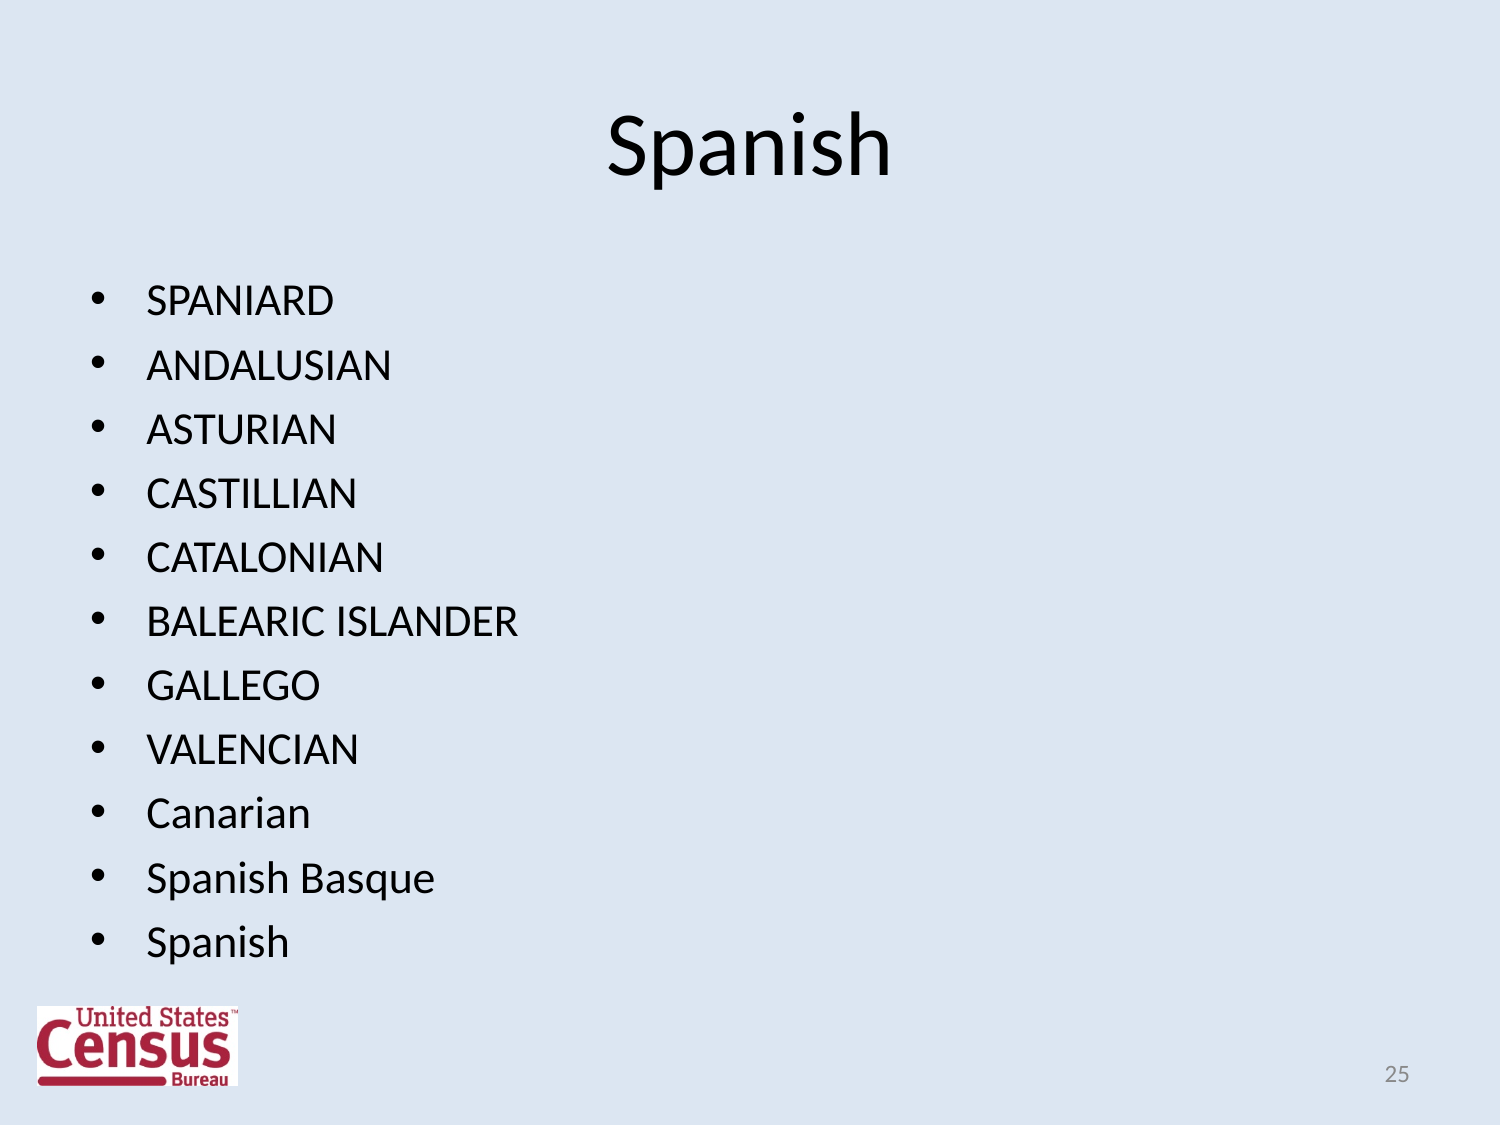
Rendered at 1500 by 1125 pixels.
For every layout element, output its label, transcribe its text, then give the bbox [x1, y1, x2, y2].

picture [37, 1006, 238, 1086]
list SPANIARD ANDALUSIAN ASTURIAN CASTILLIAN CATALONIAN BALEARIC ISLANDER GALLEGO VALENCIAN Canarian Spanish Basque Spanish [75, 262, 1425, 1005]
title Spanish [75, 45, 1425, 233]
slide_number 25 [1074, 1042, 1425, 1103]
